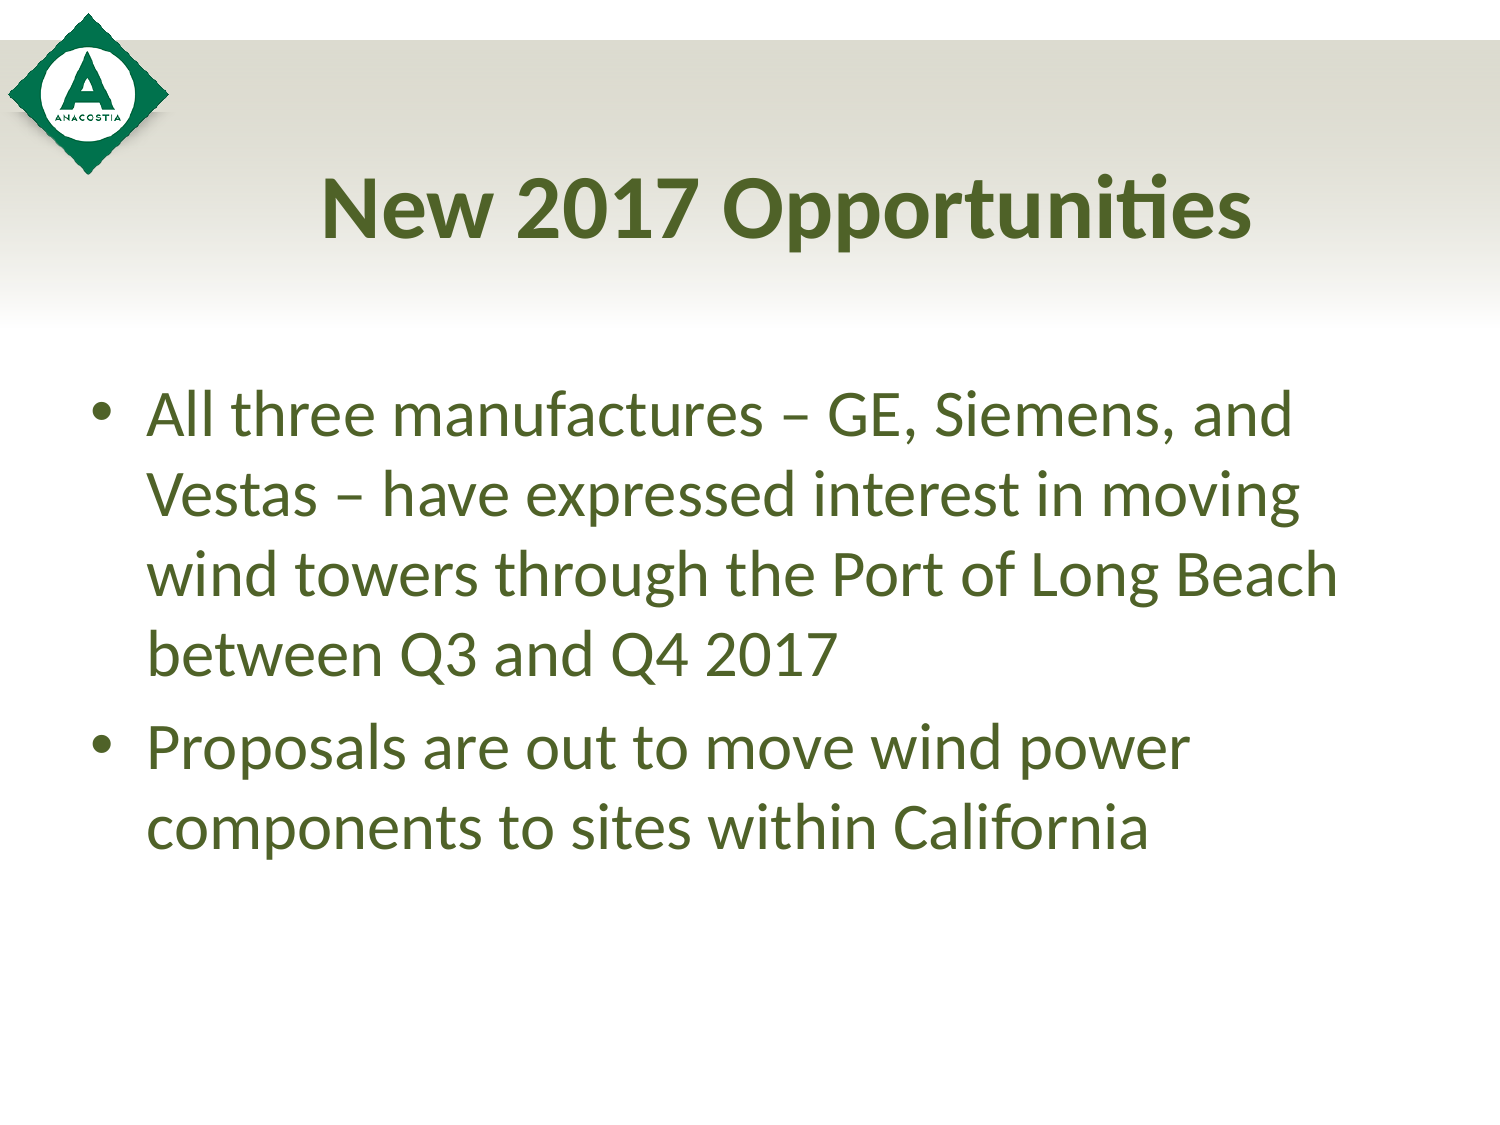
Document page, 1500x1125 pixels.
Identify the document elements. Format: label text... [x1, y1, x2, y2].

list All three manufactures – GE, Siemens, and Vestas – have expressed interest in moving wind towers through the Port of Long Beach between Q3 and Q4 2017 Proposals are out to move wind power components to sites within California [75, 362, 1425, 1005]
text_box [0, 38, 1500, 330]
picture [0, 13, 177, 176]
title New 2017 Opportunities [125, 108, 1450, 296]
